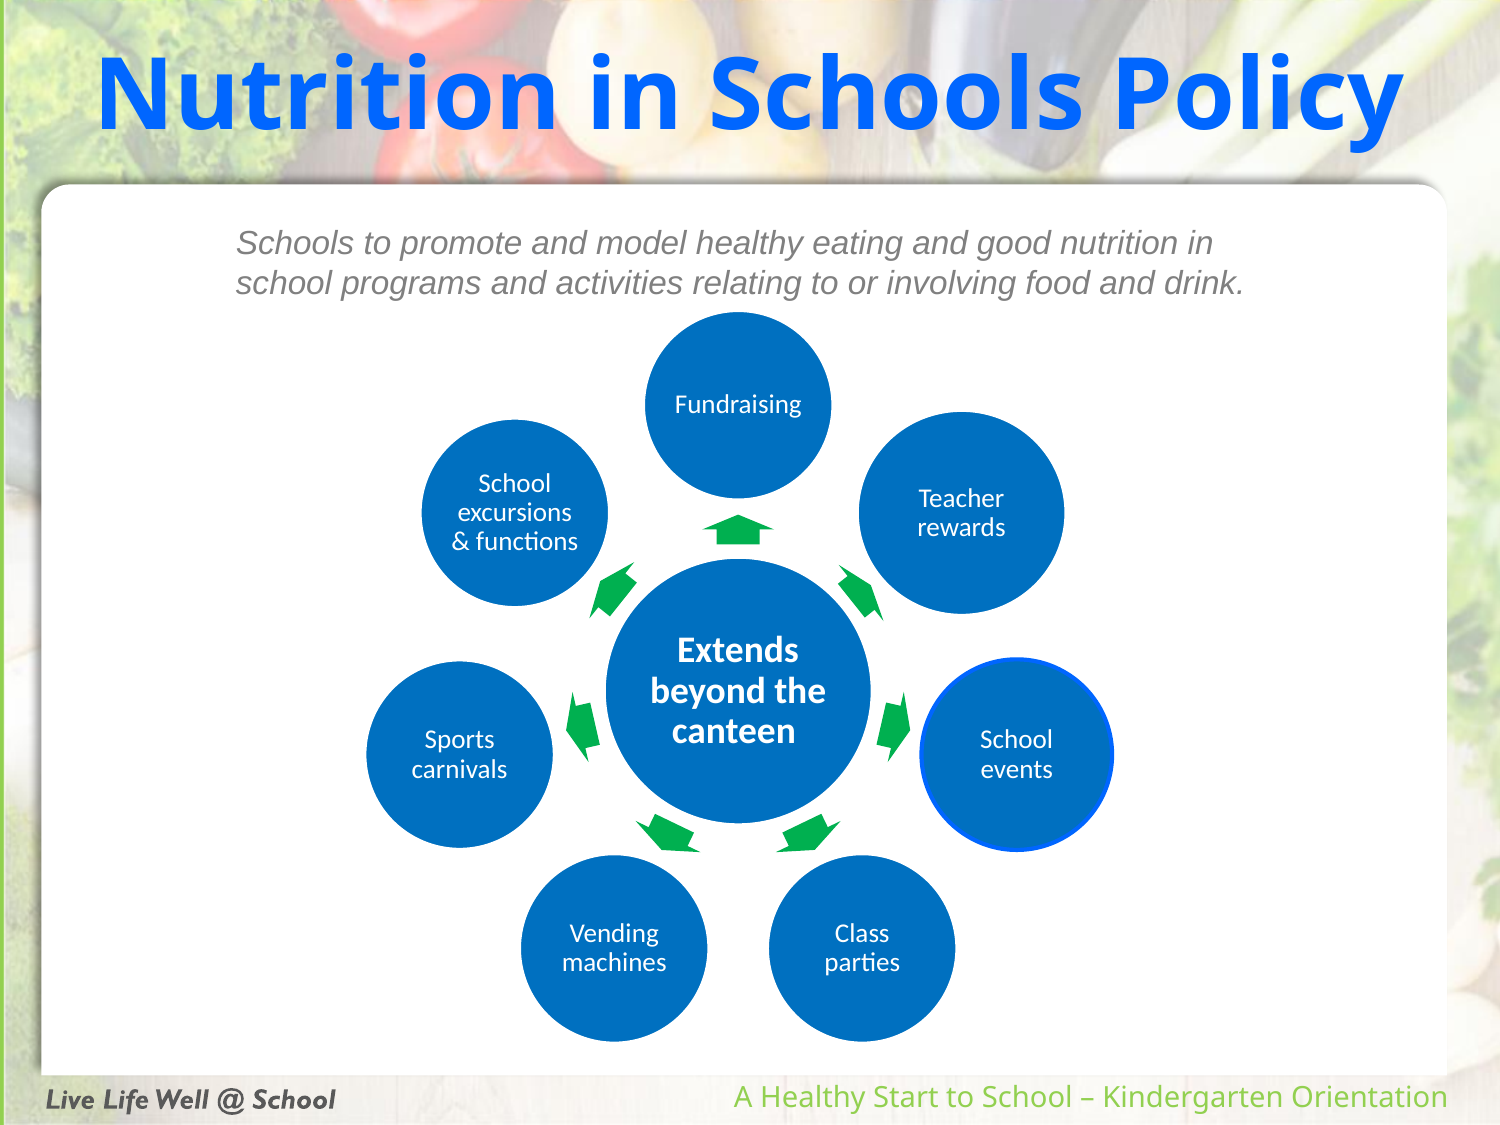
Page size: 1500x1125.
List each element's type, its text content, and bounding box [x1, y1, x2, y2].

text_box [64, 309, 1412, 1045]
title Nutrition in Schools Policy [75, 0, 1425, 183]
picture [5, 0, 1500, 1125]
text_box Schools to promote and model healthy eating and good nutrition in school programs and activities relating to or involving food and drink. [220, 213, 1332, 307]
